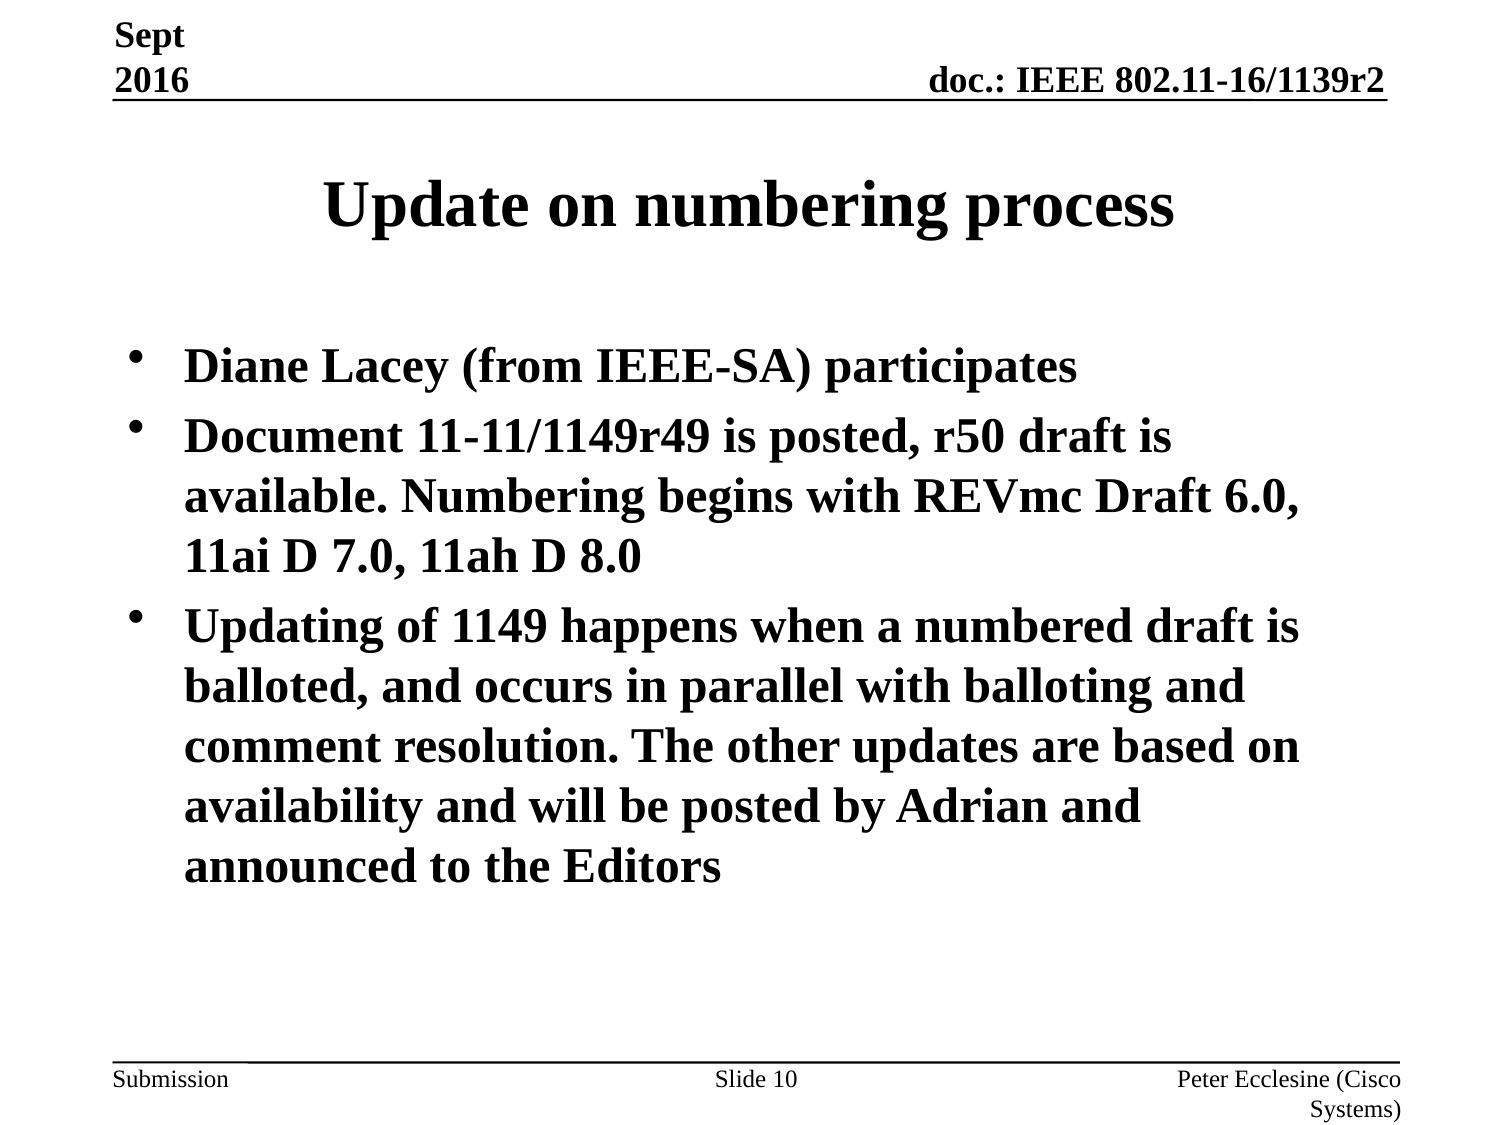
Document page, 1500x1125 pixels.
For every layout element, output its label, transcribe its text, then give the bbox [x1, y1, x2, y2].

slide_number Slide 10 [712, 1061, 800, 1093]
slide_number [114, 54, 265, 101]
footer Peter Ecclesine (Cisco Systems) [1164, 1061, 1402, 1093]
title Update on numbering process [112, 112, 1388, 288]
list Diane Lacey (from IEEE-SA) participates Document 11-11/1149r49 is posted, r50 draft is available. Numbering begins with REVmc Draft 6.0, 11ai D 7.0, 11ah D 8.0 Updating of 1149 happens when a numbered draft is balloted, and occurs in parallel with balloting and comment resolution. The other updates are based on availability and will be posted by Adrian and announced to the Editors [112, 324, 1388, 1001]
